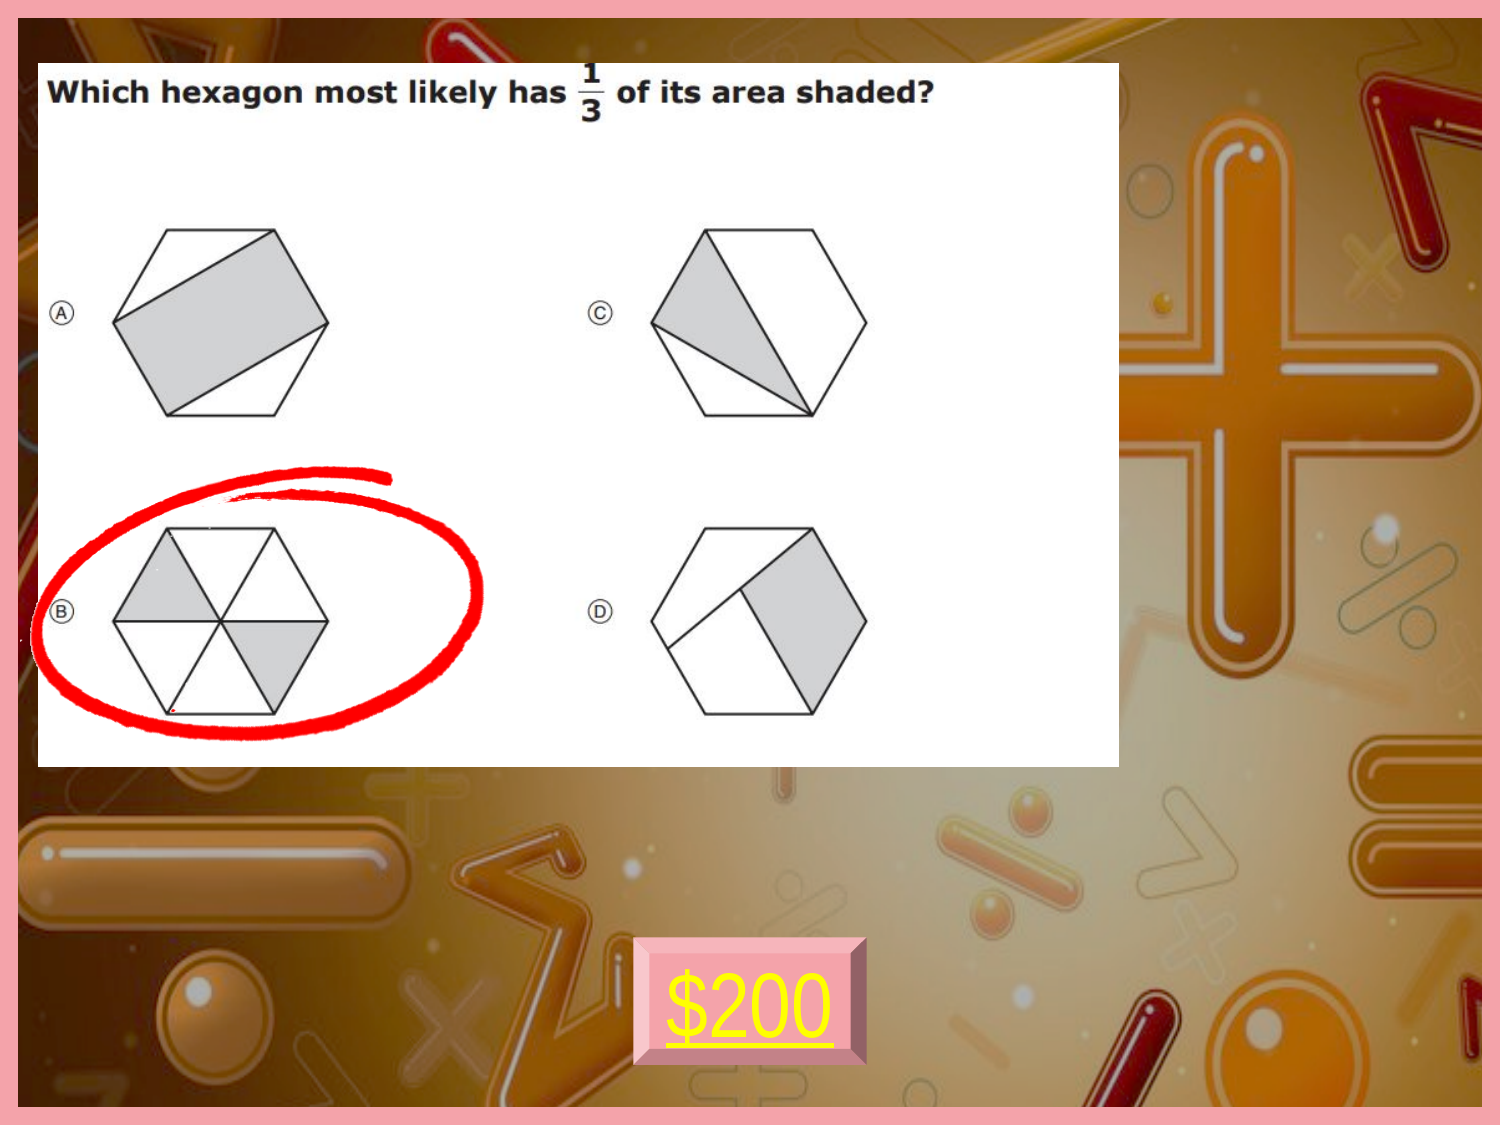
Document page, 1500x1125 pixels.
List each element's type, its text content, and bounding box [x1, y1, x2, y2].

picture [0, 63, 1119, 866]
text_box $200 [633, 937, 867, 1065]
list 2 x 2 [0, 0, 1500, 1125]
